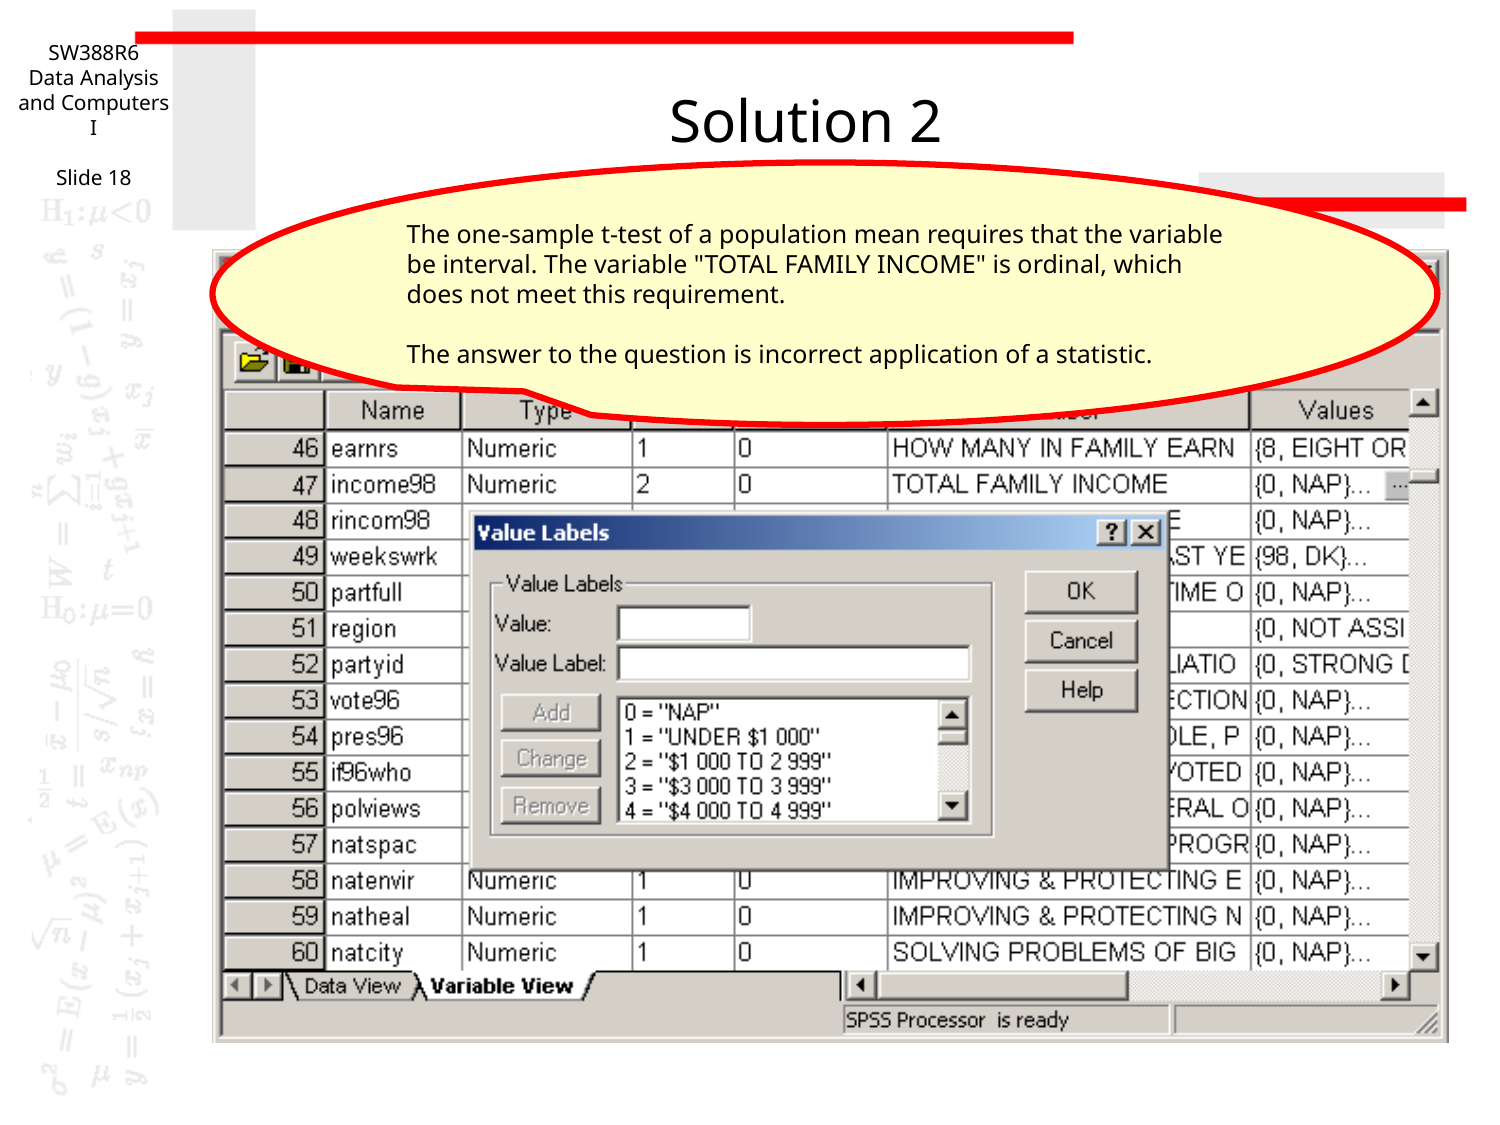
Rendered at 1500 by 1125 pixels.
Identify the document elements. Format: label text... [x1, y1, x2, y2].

slide_number SW388R6 Data Analysis and Computers I Slide 18 [0, 50, 187, 200]
text_box The one-sample t-test of a population mean requires that the variable be interval. The variable "TOTAL FAMILY INCOME" is ordinal, which does not meet this requirement. The answer to the question is incorrect application of a statistic. [250, 162, 1400, 248]
title Solution 2 [187, 50, 1425, 200]
picture [18, 0, 1500, 1108]
